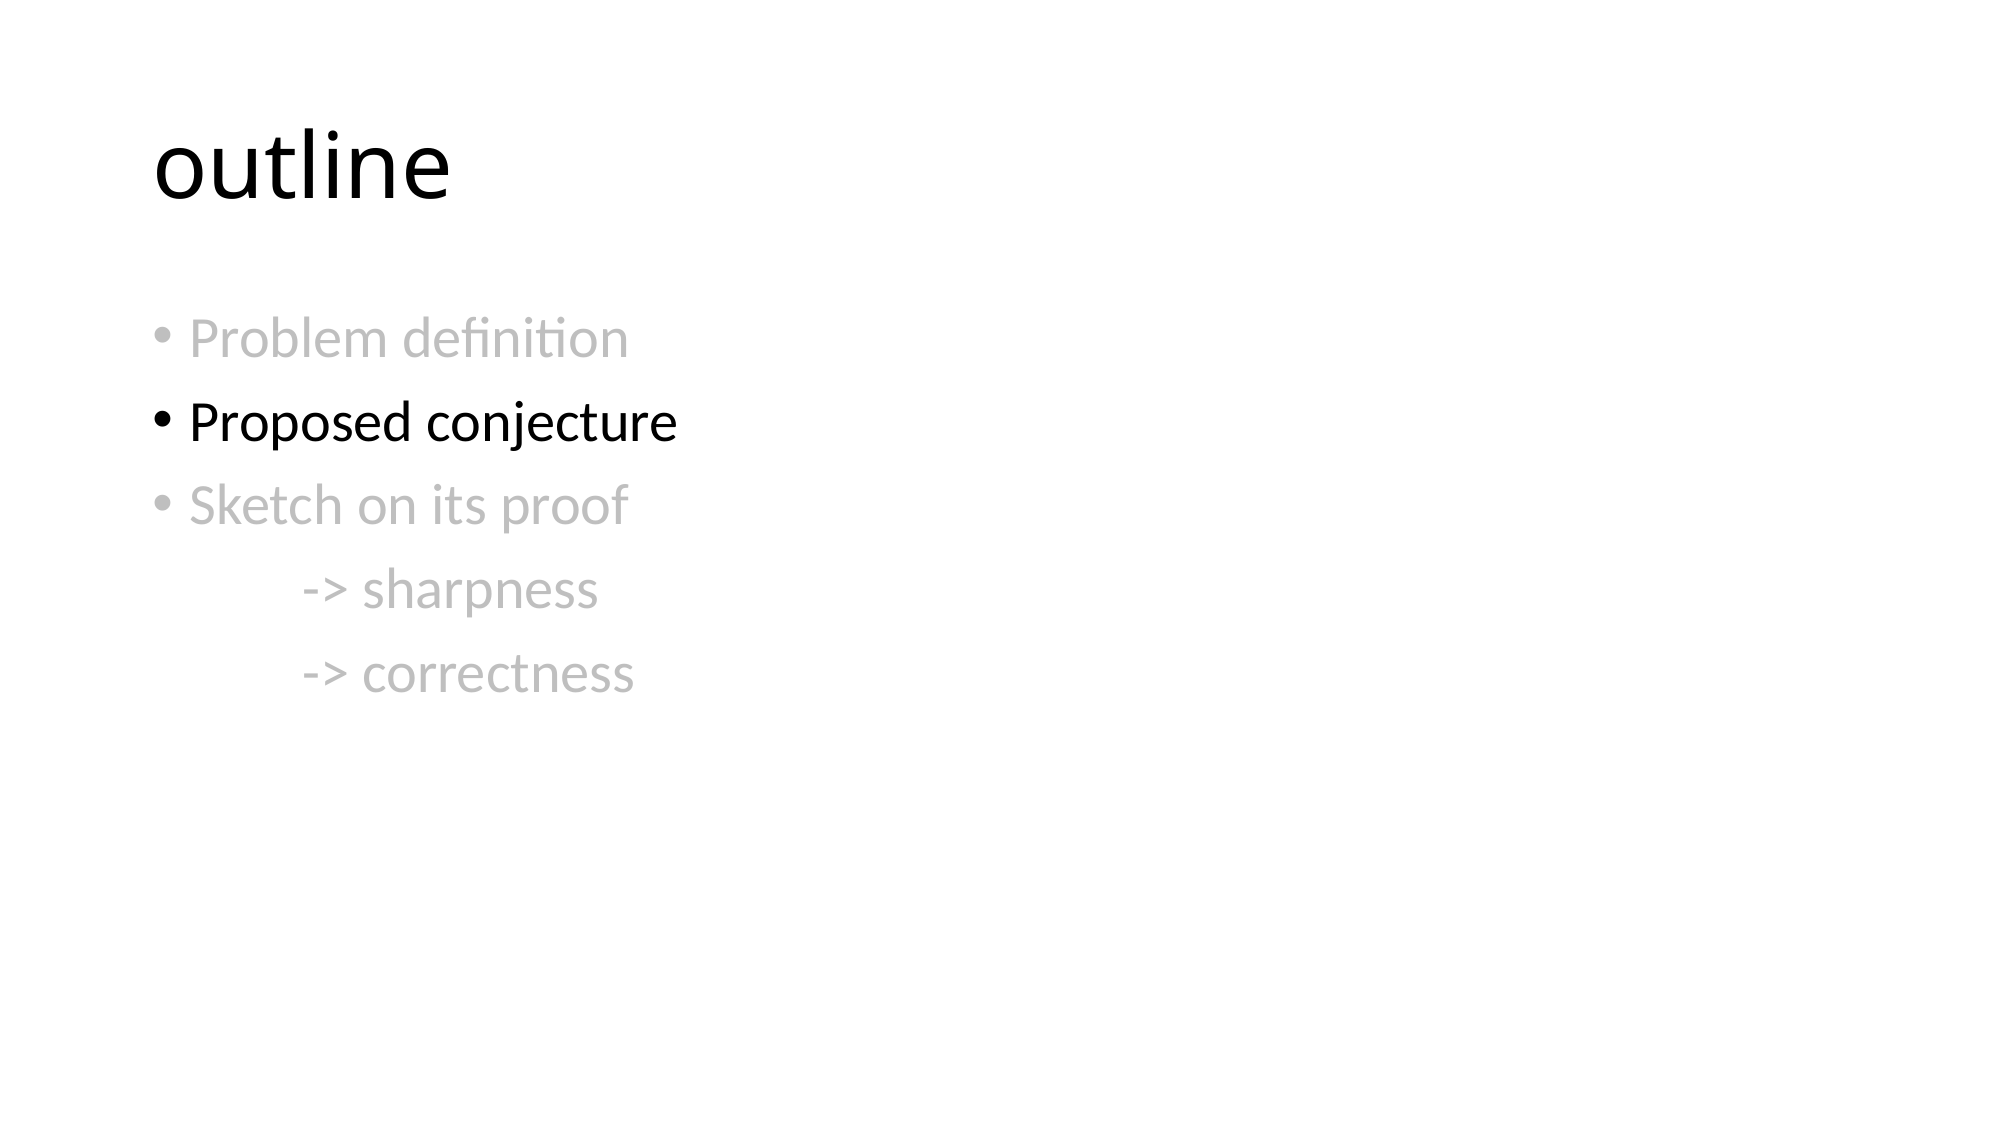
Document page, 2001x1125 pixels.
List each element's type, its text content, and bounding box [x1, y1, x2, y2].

list Problem definition Proposed conjecture Sketch on its proof -> sharpness -> correctness [137, 299, 1863, 1014]
title outline [137, 59, 1863, 278]
